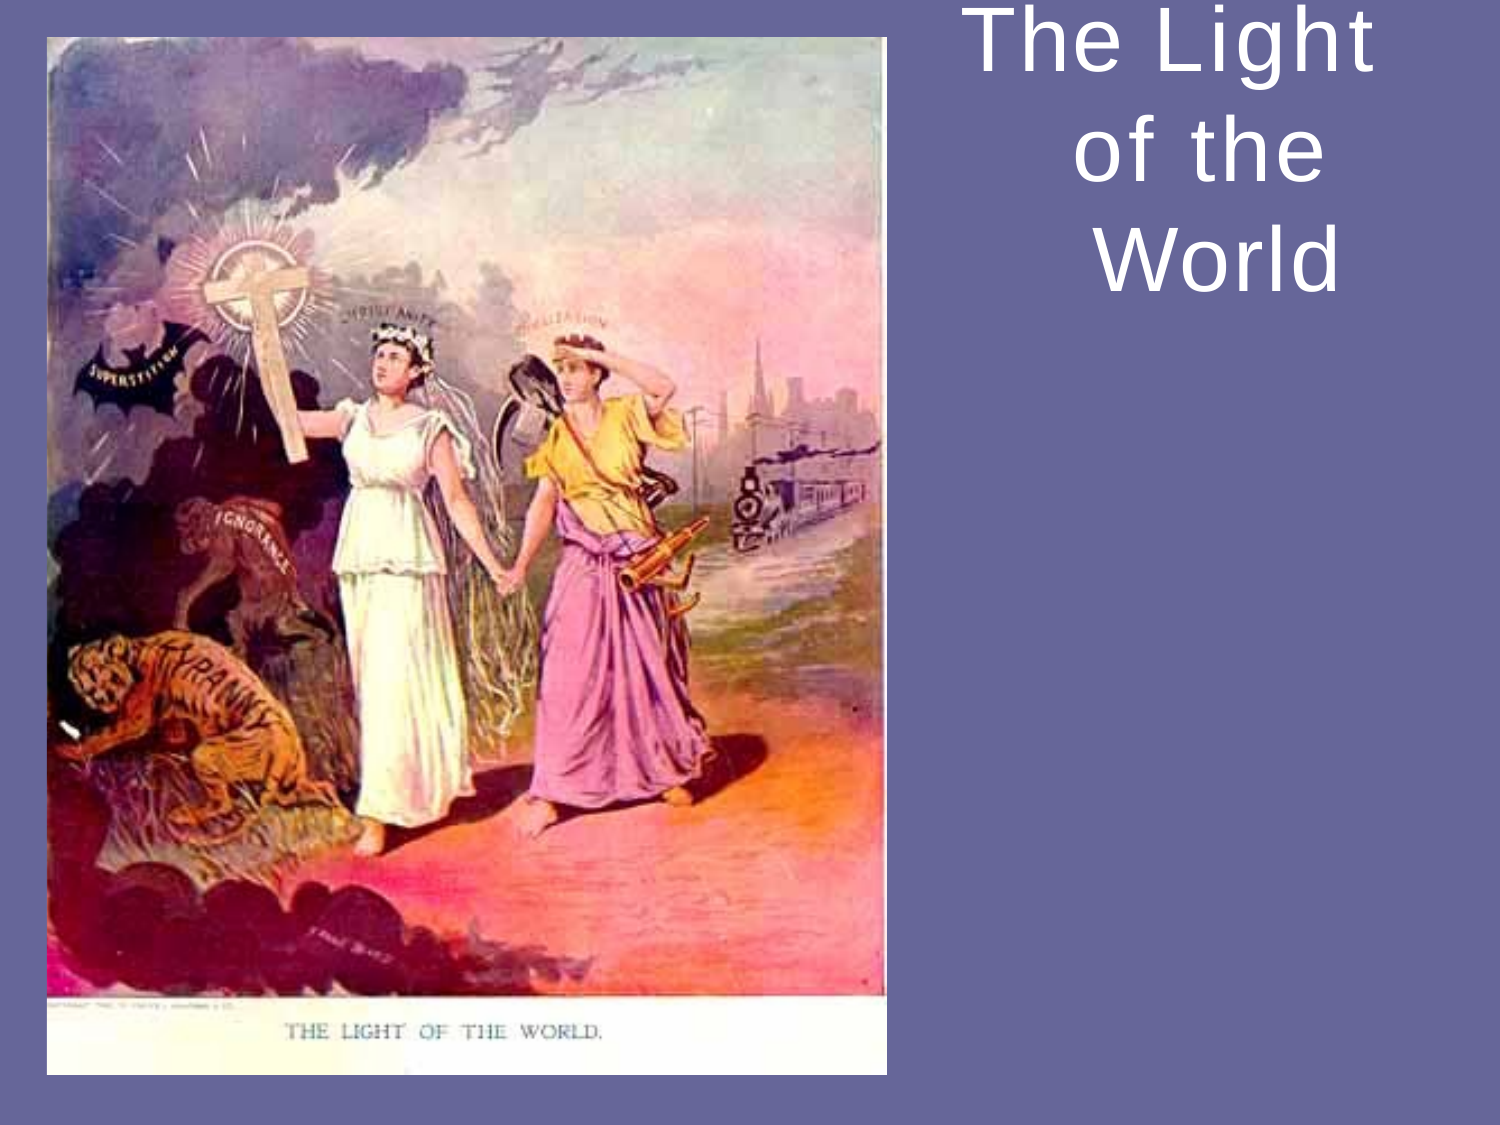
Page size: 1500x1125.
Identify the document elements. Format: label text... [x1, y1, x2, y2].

title The Light of the World [75, 0, 1425, 311]
text_box [46, 37, 887, 1075]
